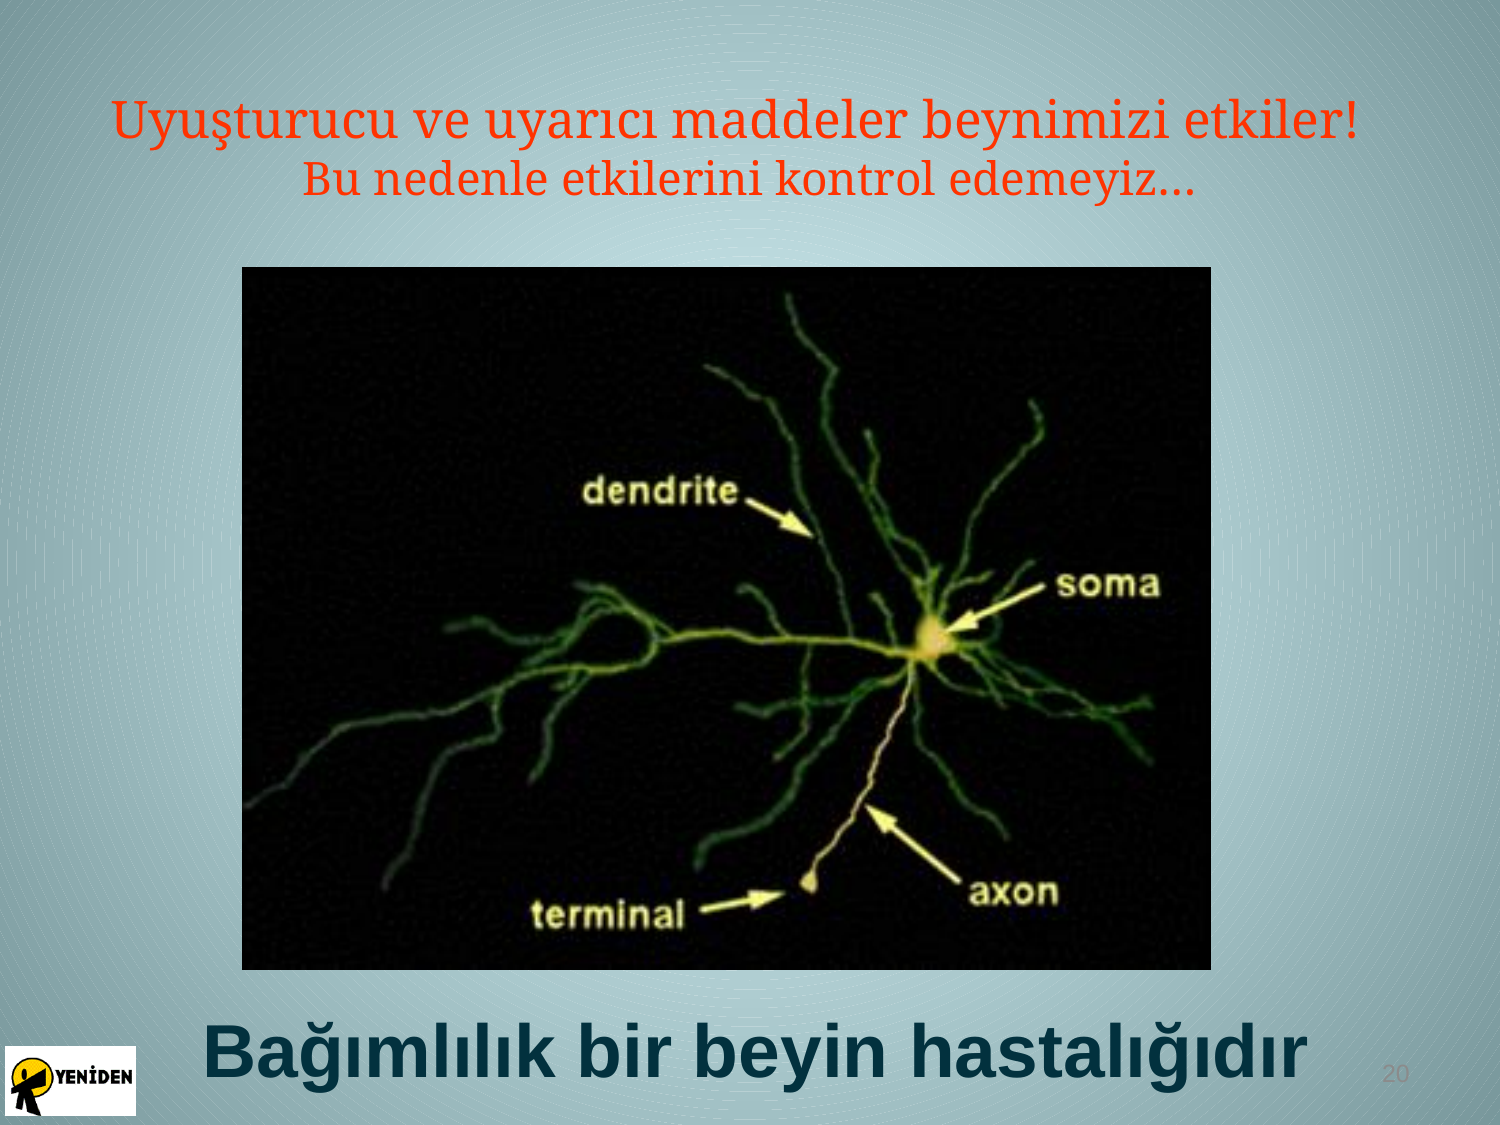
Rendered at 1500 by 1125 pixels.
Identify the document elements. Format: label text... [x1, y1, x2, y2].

picture [5, 1054, 53, 1118]
text_box Bağımlılık bir beyin hastalığıdır [53, 953, 1459, 1125]
title Uyuşturucu ve uyarıcı maddeler beynimizi etkiler! Bu nedenle etkilerini kontrol edemeyiz… [75, 79, 1425, 268]
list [241, 266, 1211, 970]
